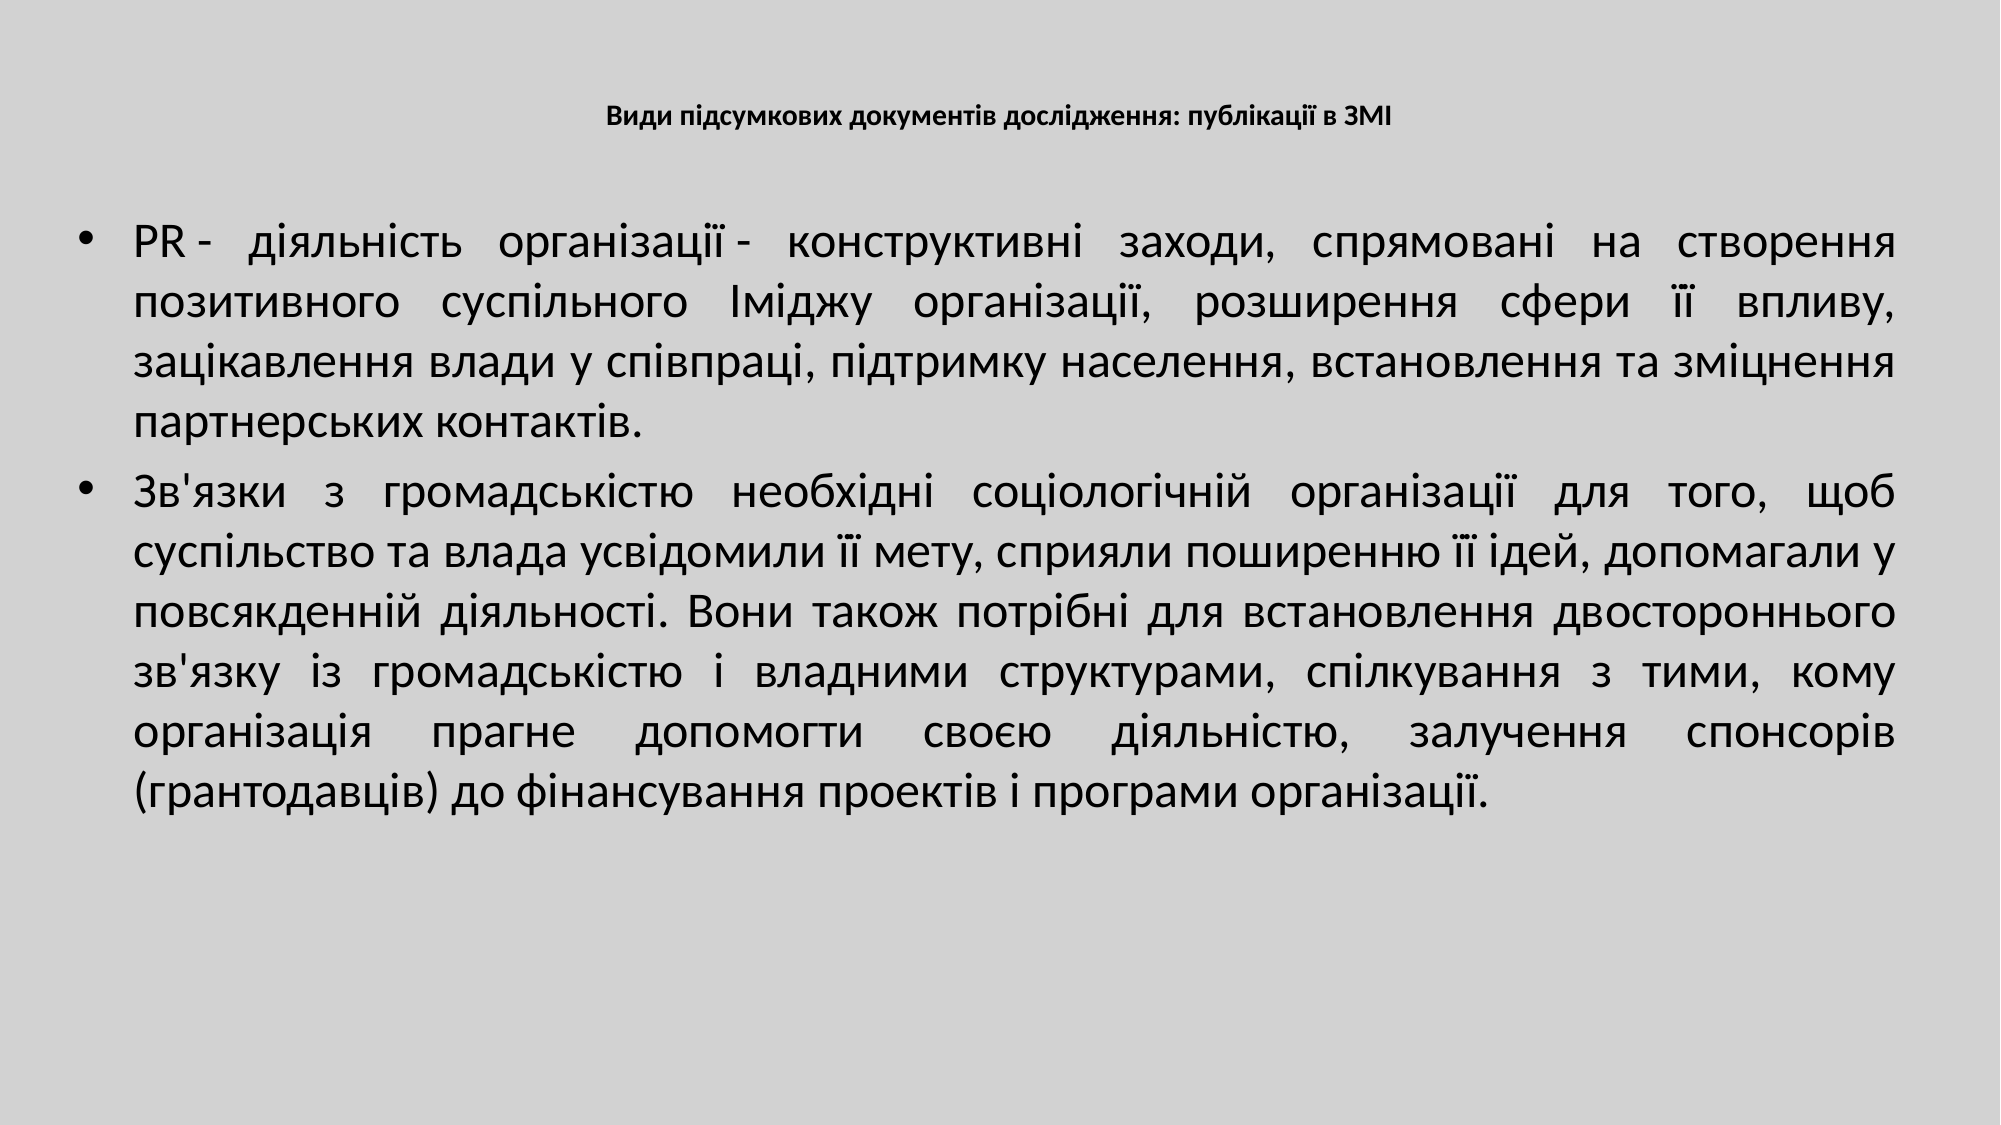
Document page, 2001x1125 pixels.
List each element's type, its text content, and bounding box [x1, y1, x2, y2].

list PR - діяльність організації - конструктивні заходи, спрямовані на створення позитивного суспільного Іміджу організації, розширення сфери її впливу, зацікавлення влади у співпраці, підтримку населення, встановлення та зміцнення партнерських контактів. Зв'язки з громадськістю необхідні соціологічній організації для того, щоб суспільство та влада усвідомили її мету, сприяли поширенню її ідей, допомагали у повсякденній діяльності. Вони також потрібні для встановлення двостороннього зв'язку із громадськістю і владними структурами, спілкування з тими, кому організація прагне допомогти своєю діяльністю, залучення спонсорів (грантодавців) до фінансування проектів і програми організації. [62, 200, 1913, 1088]
title Види підсумкових документів дослідження: публікації в ЗМІ [99, 37, 1900, 175]
